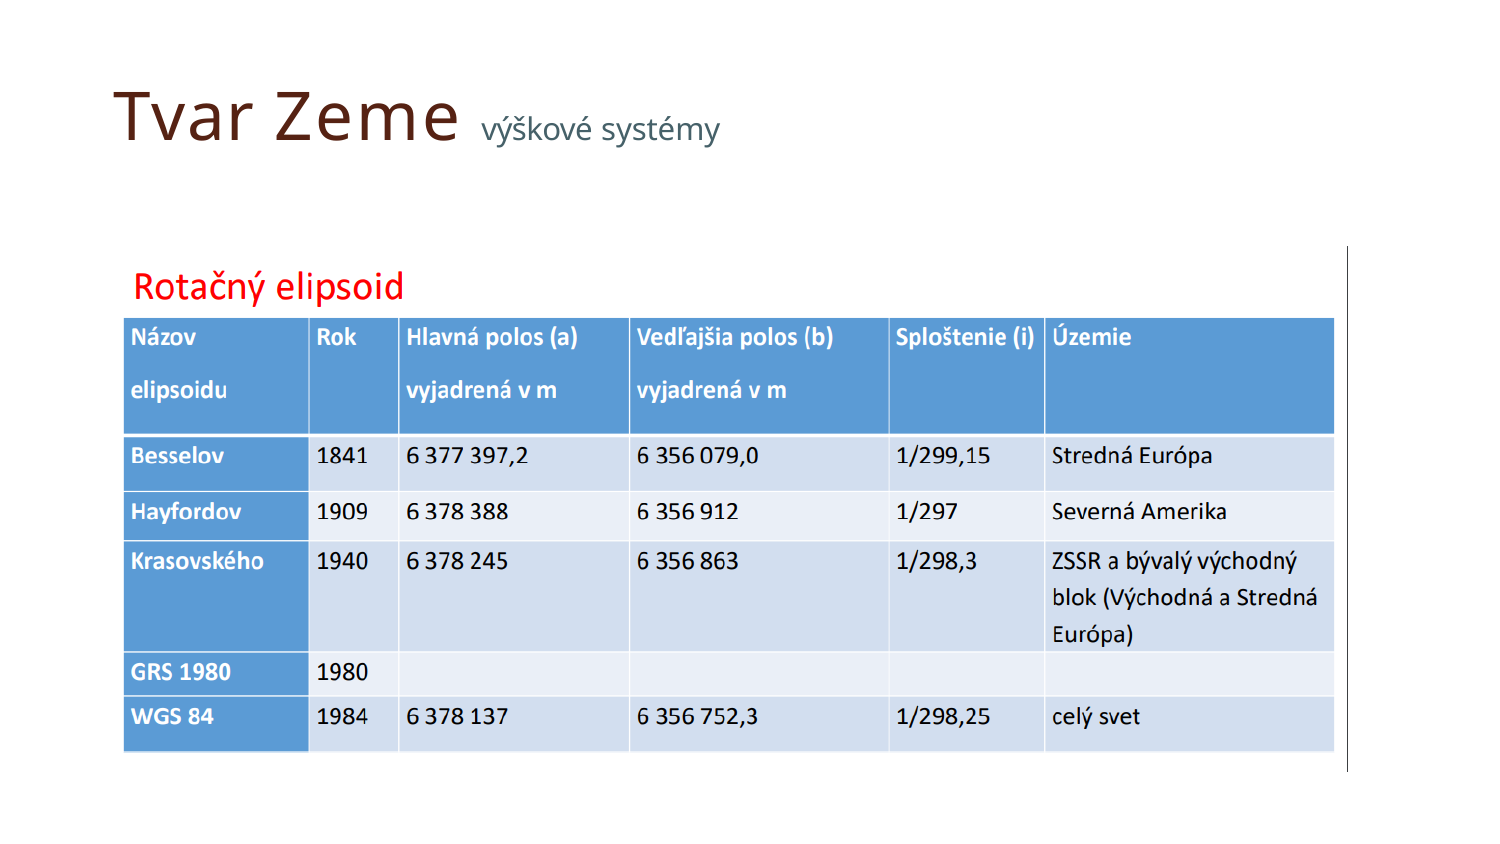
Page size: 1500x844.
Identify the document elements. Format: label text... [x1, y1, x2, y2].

picture [112, 246, 1348, 772]
title Tvar Zeme výškové systémy [112, 71, 725, 215]
